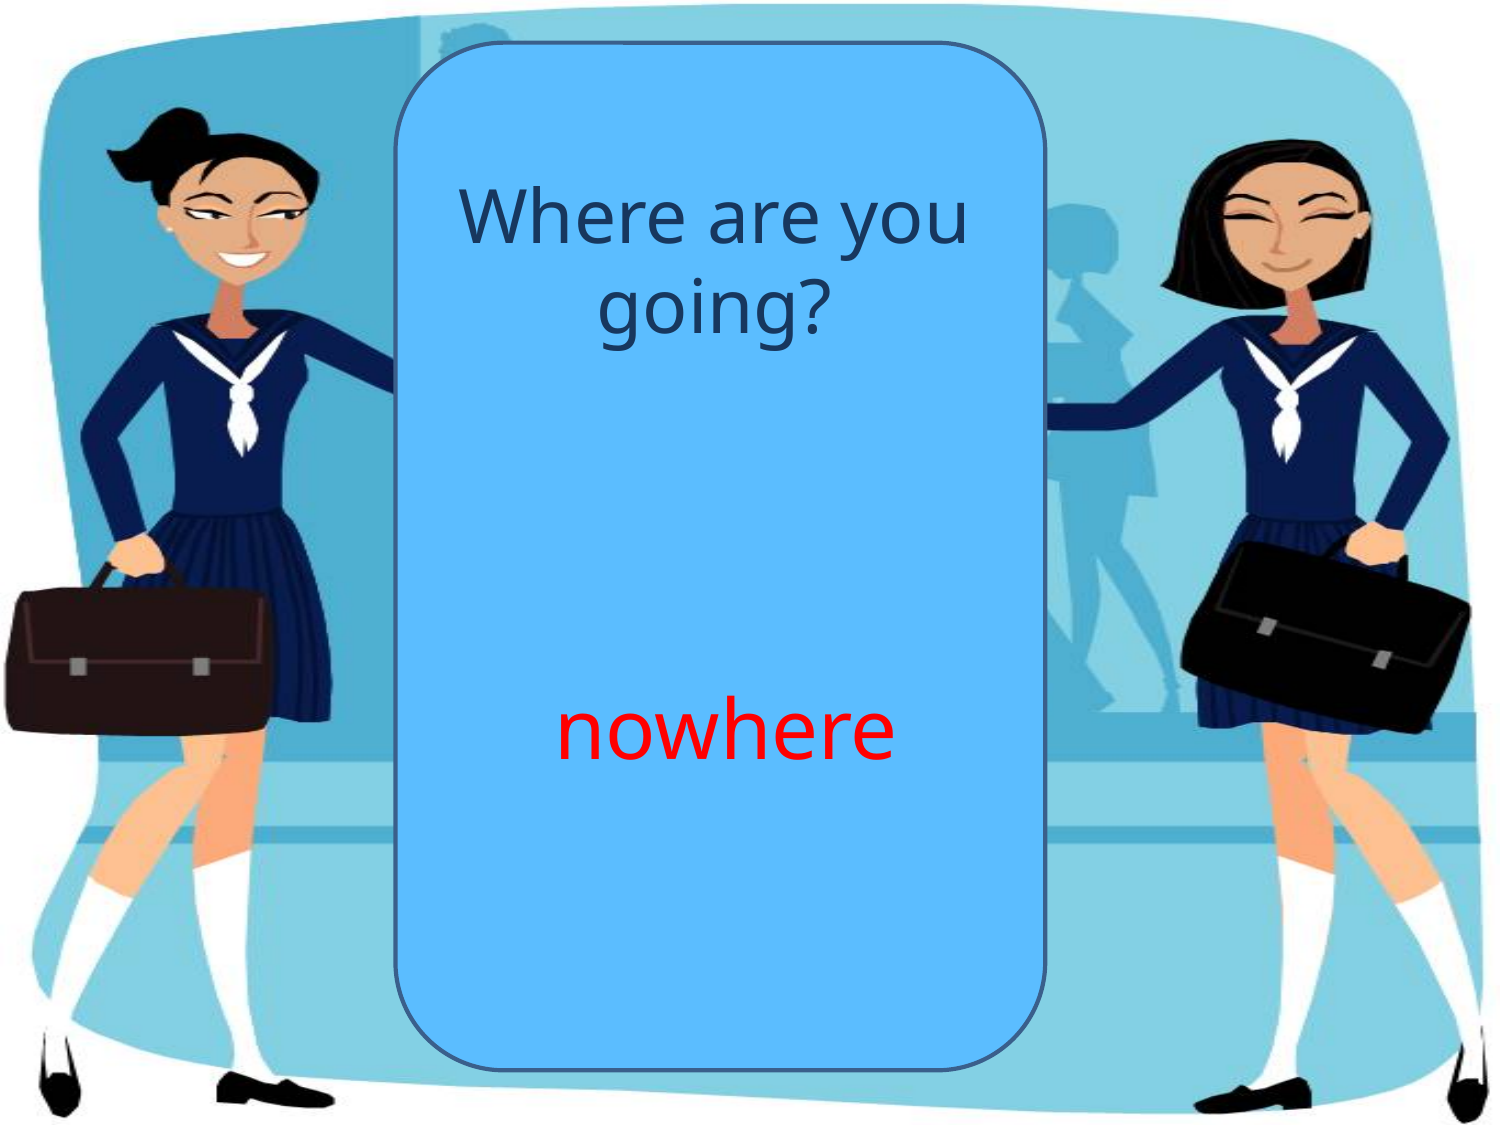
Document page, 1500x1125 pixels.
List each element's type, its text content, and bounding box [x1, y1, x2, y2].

picture [0, 0, 1500, 1125]
text_box Where are you going? [419, 160, 1010, 356]
text_box nowhere [430, 668, 1022, 784]
text_box [393, 40, 1048, 1073]
